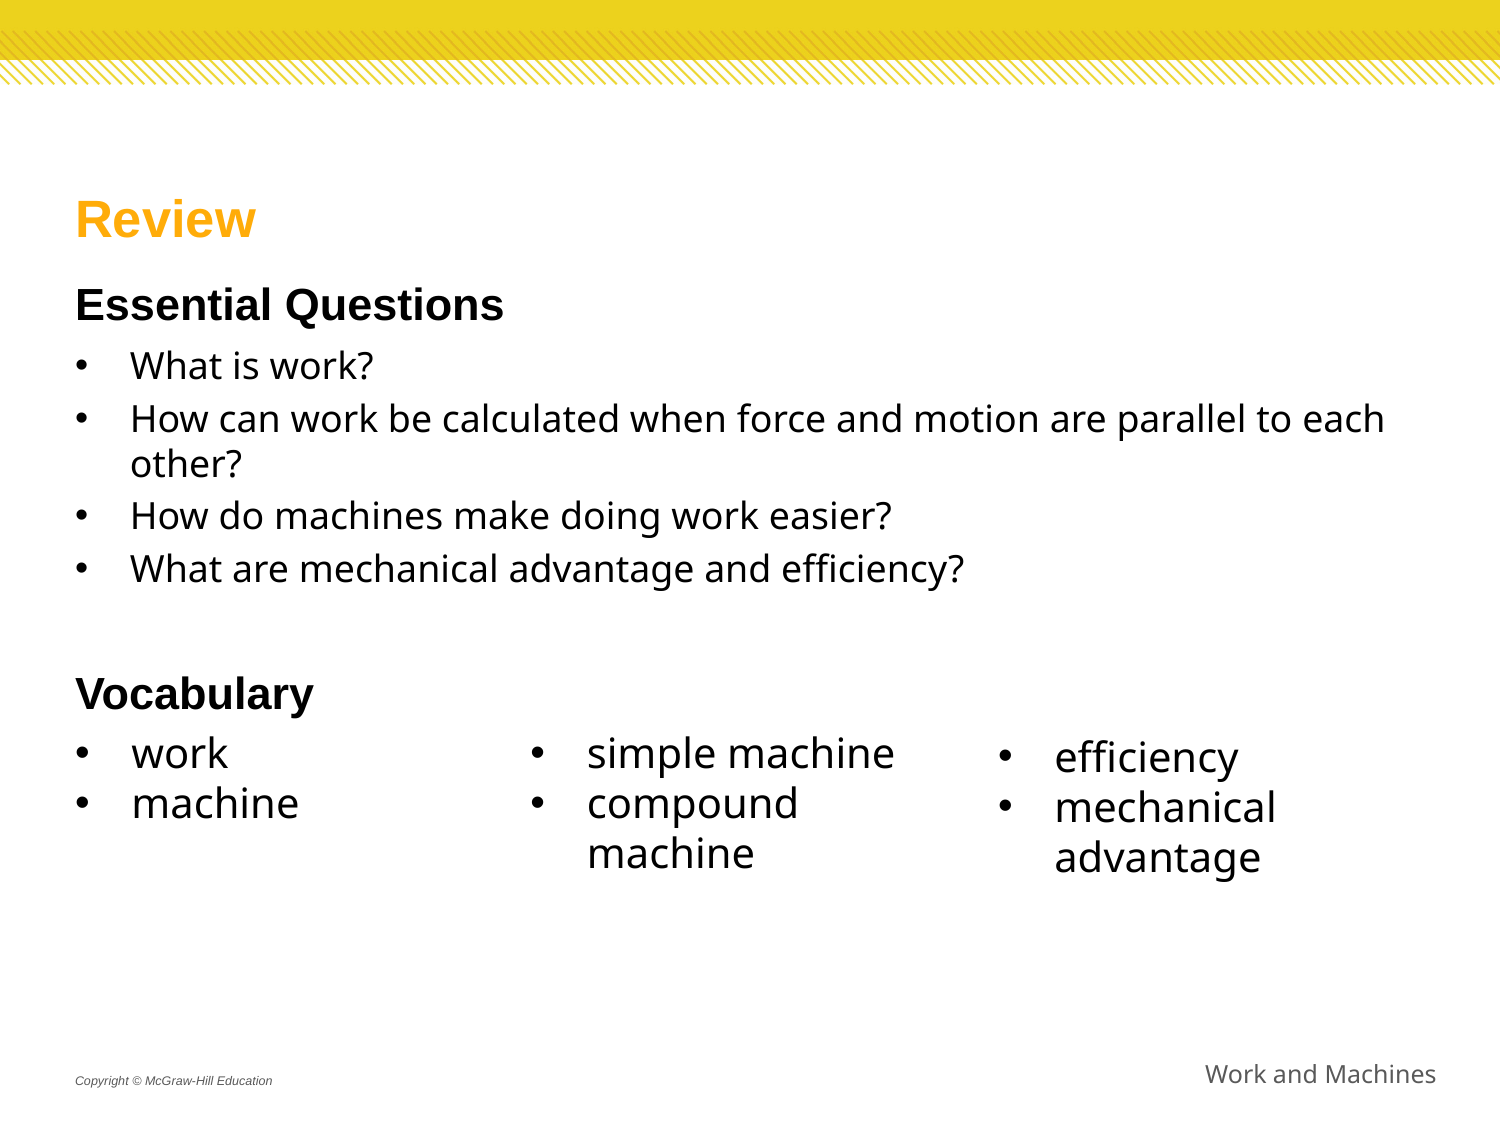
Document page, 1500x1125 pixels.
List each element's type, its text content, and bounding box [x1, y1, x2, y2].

text_box simple machine compound machine [530, 727, 929, 878]
text_box work machine [75, 727, 524, 828]
picture [0, 0, 1500, 86]
text_box Copyright © McGraw-Hill Education [74, 1043, 284, 1089]
text_box efficiency mechanical advantage [998, 730, 1456, 881]
text_box Work and Machines [284, 1043, 1437, 1089]
list Review Essential Questions What is work? How can work be calculated when force and motion are parallel to each other? How do machines make doing work easier? What are mechanical advantage and efficiency? Vocabulary [75, 184, 1425, 722]
